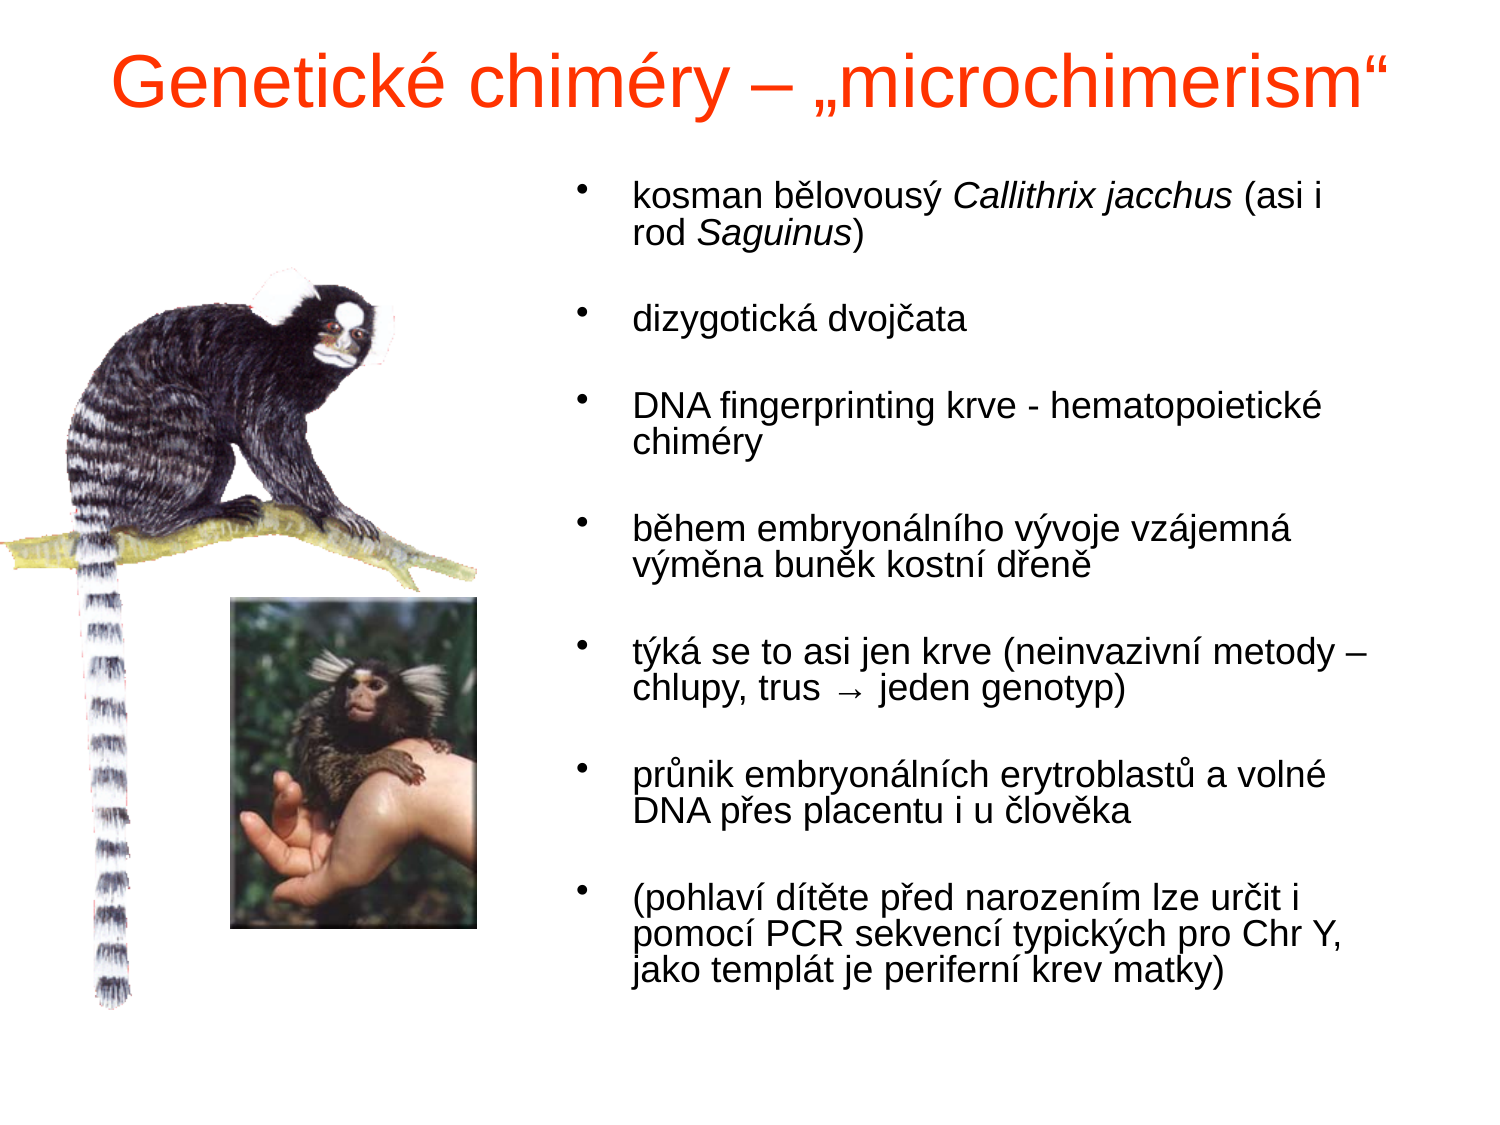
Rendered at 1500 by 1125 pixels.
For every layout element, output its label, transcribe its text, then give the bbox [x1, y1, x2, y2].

list kosman bělovousý Callithrix jacchus (asi i rod Saguinus) dizygotická dvojčata DNA fingerprinting krve - hematopoietické chiméry během embryonálního vývoje vzájemná výměna buněk kostní dřeně týká se to asi jen krve (neinvazivní metody – chlupy, trus → jeden genotyp) průnik embryonálních erytroblastů a volné DNA přes placentu i u člověka (pohlaví dítěte před narozením lze určit i pomocí PCR sekvencí typických pro Chr Y, jako templát je periferní krev matky) [560, 172, 1390, 1059]
title Genetické chiméry – „microchimerism“ [75, 0, 1425, 172]
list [0, 266, 477, 1010]
